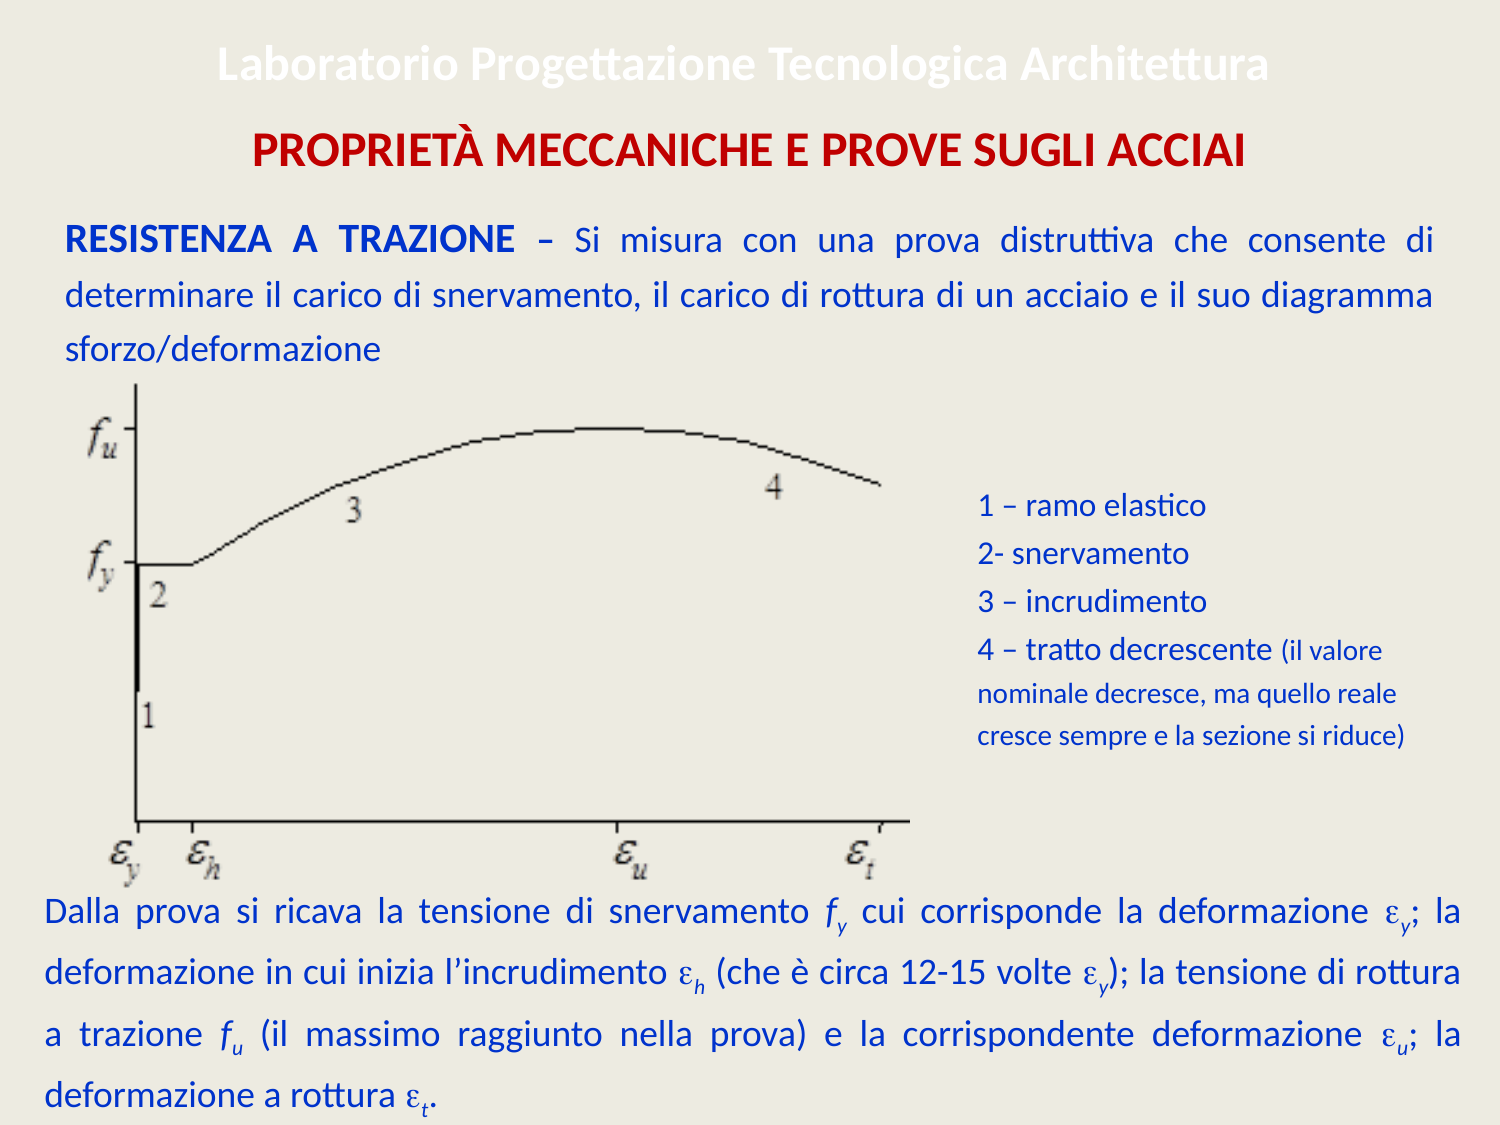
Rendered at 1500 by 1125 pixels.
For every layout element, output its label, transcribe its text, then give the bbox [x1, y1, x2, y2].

text_box 1 – ramo elastico 2- snervamento 3 – incrudimento 4 – tratto decrescente (il valore nominale decresce, ma quello reale cresce sempre e la sezione si riduce) [962, 418, 1477, 809]
picture [76, 381, 910, 899]
text_box Resistenza a trazione – Si misura con una prova distruttiva che consente di determinare il carico di snervamento, il carico di rottura di un acciaio e il suo diagramma sforzo/deformazione [49, 193, 1450, 377]
text_box Laboratorio Progettazione Tecnologica Architettura [97, 7, 1403, 114]
text_box Proprietà meccaniche e PROVE SUGLI ACCIAI [0, 108, 1500, 184]
title Dalla prova si ricava la tensione di snervamento fy cui corrisponde la deformazione y; la deformazione in cui inizia l’incrudimento h (che è circa 12-15 volte y); la tensione di rottura a trazione fu (il massimo raggiunto nella prova) e la corrispondente deformazione u; la deformazione a rottura t. [29, 871, 1477, 1125]
